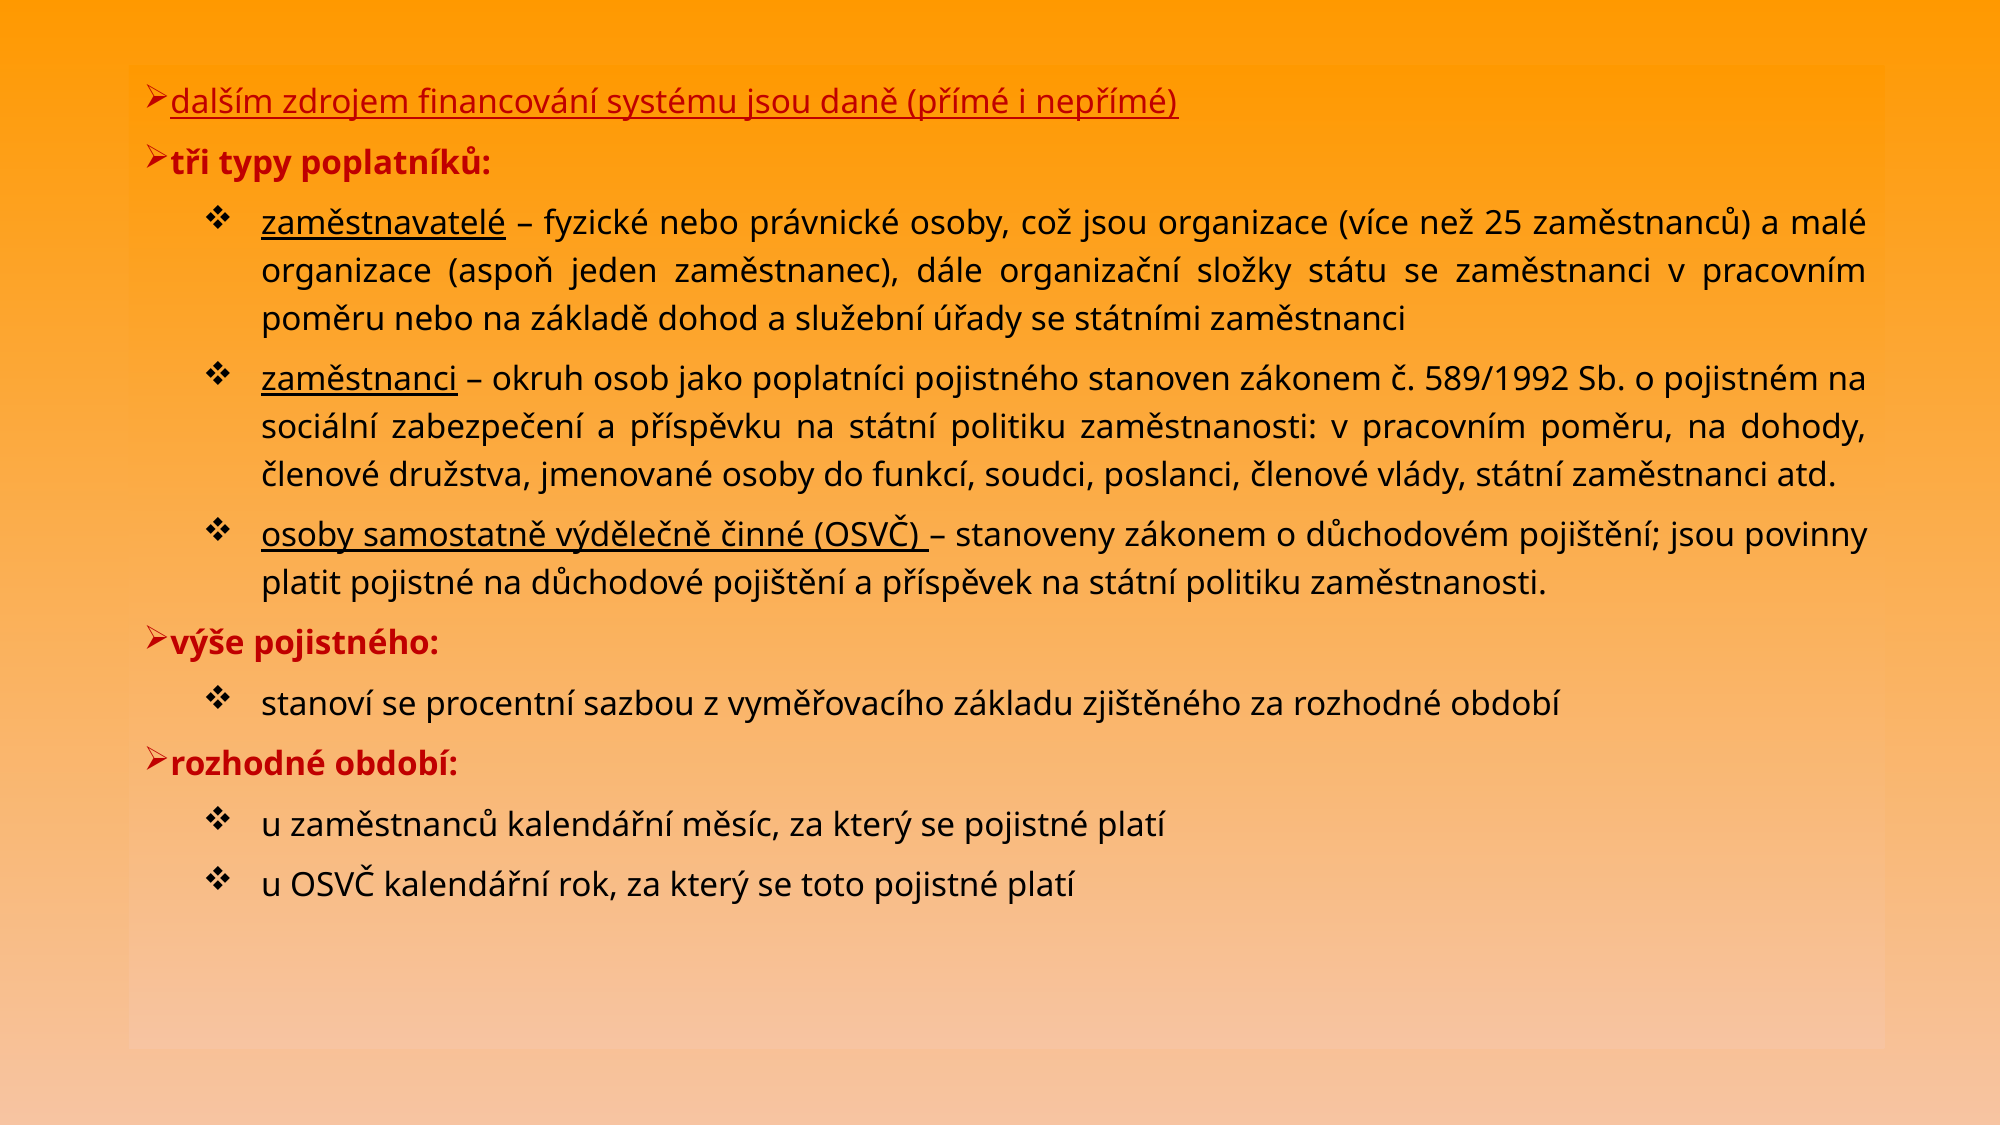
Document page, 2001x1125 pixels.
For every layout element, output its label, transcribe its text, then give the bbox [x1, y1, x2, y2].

subtitle dalším zdrojem financování systému jsou daně (přímé i nepřímé) tři typy poplatníků: zaměstnavatelé – fyzické nebo právnické osoby, což jsou organizace (více než 25 zaměstnanců) a malé organizace (aspoň jeden zaměstnanec), dále organizační složky státu se zaměstnanci v pracovním poměru nebo na základě dohod a služební úřady se státními zaměstnanci zaměstnanci – okruh osob jako poplatníci pojistného stanoven zákonem č. 589/1992 Sb. o pojistném na sociální zabezpečení a příspěvku na státní politiku zaměstnanosti: v pracovním poměru, na dohody, členové družstva, jmenované osoby do funkcí, soudci, poslanci, členové vlády, státní zaměstnanci atd. osoby samostatně výdělečně činné (OSVČ) – stanoveny zákonem o důchodovém pojištění; jsou povinny platit pojistné na důchodové pojištění a příspěvek na státní politiku zaměstnanosti. výše pojistného: stanoví se procentní sazbou z vyměřovacího základu zjištěného za rozhodné období rozhodné období: u zaměstnanců kalendářní měsíc, za který se pojistné platí u OSVČ kalendářní rok, za který se toto pojistné platí [128, 65, 1885, 1049]
